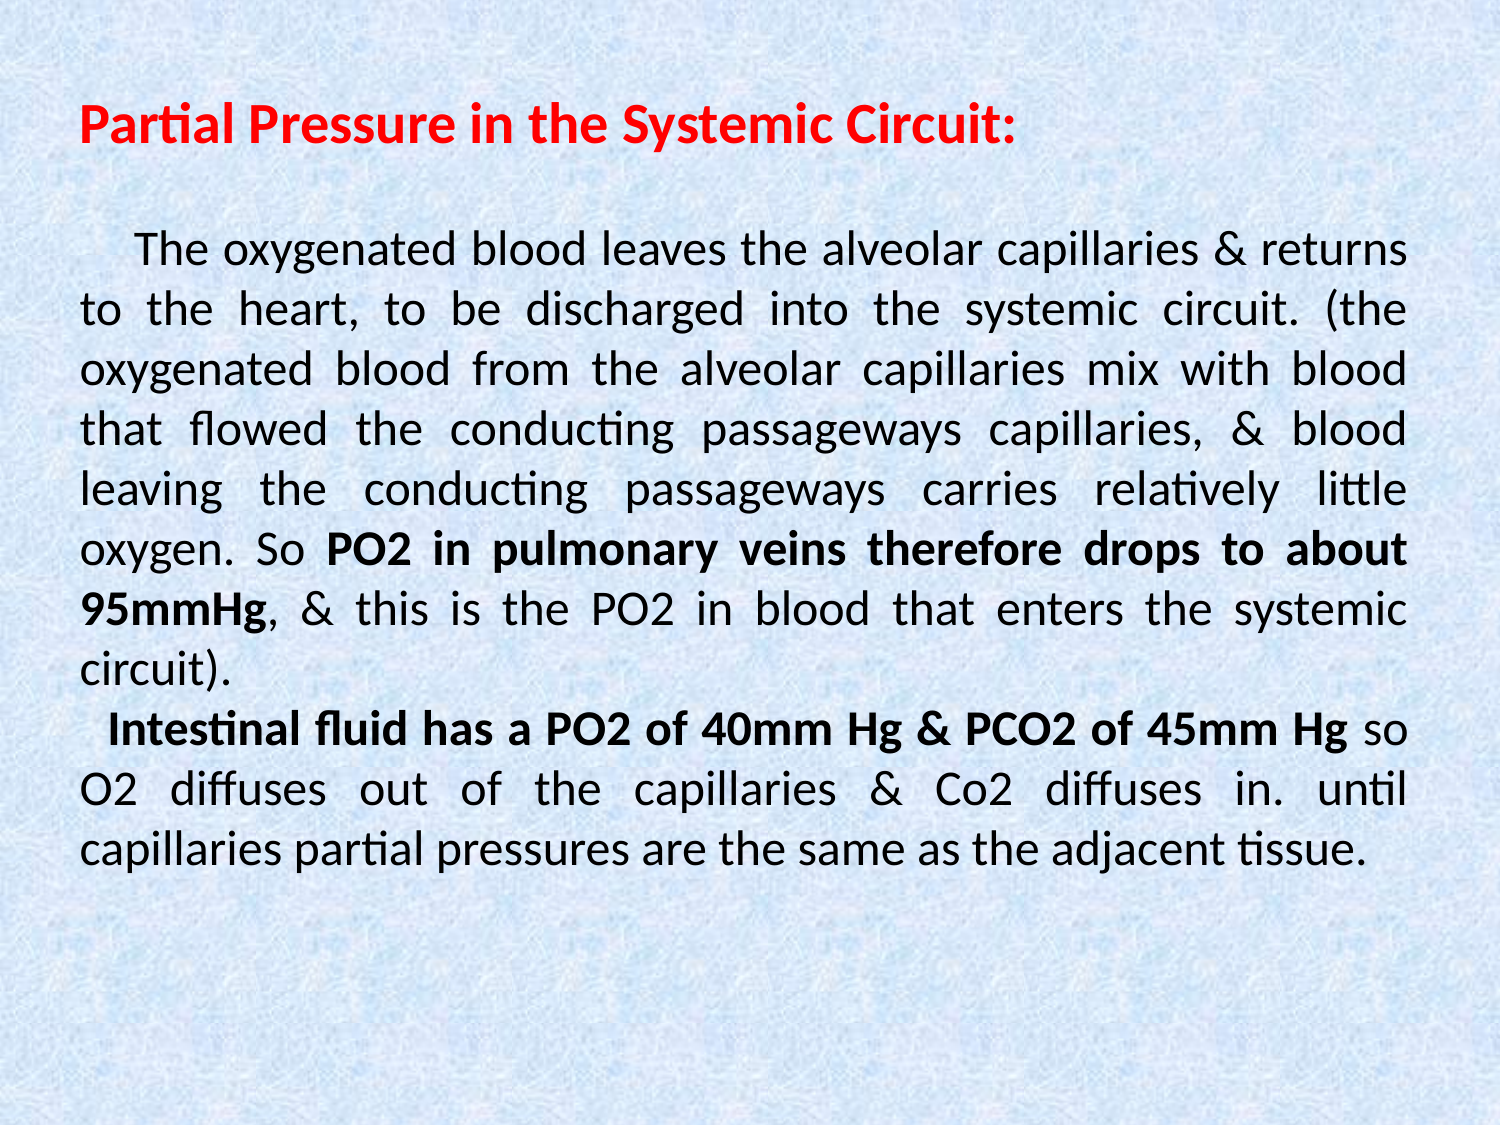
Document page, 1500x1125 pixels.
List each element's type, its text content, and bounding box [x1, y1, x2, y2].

picture [0, 0, 1500, 1125]
text_box Partial Pressure in the Systemic Circuit: The oxygenated blood leaves the alveolar capillaries & returns to the heart, to be discharged into the systemic circuit. (the oxygenated blood from the alveolar capillaries mix with blood that flowed the conducting passageways capillaries, & blood leaving the conducting passageways carries relatively little oxygen. So PO2 in pulmonary veins therefore drops to about 95mmHg, & this is the PO2 in blood that enters the systemic circuit). Intestinal fluid has a PO2 of 40mm Hg & PCO2 of 45mm Hg so O2 diffuses out of the capillaries & Co2 diffuses in. until capillaries partial pressures are the same as the adjacent tissue. [64, 78, 1424, 943]
